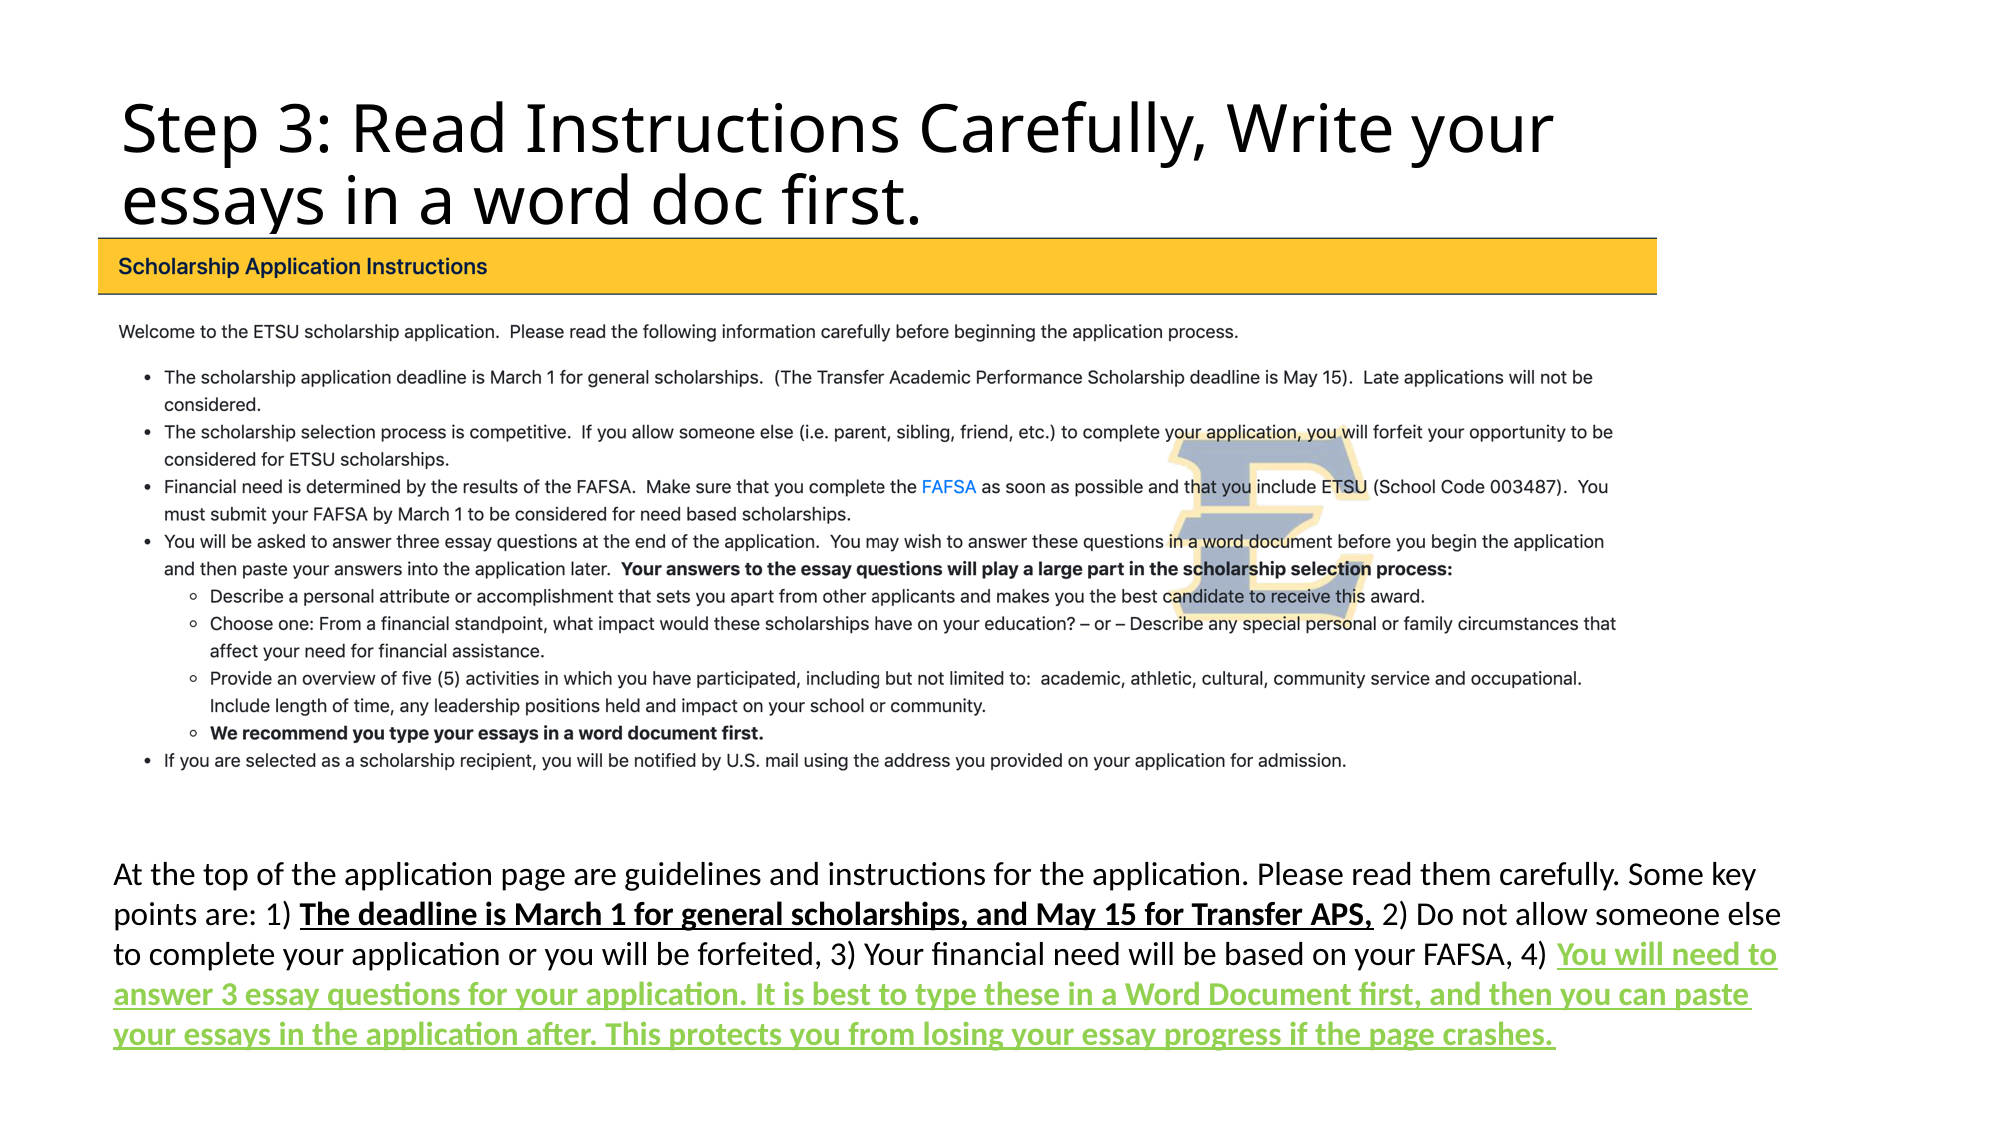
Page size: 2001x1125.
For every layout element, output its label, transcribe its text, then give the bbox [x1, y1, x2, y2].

text_box At the top of the application page are guidelines and instructions for the application. Please read them carefully. Some key points are: 1) The deadline is March 1 for general scholarships, and May 15 for Transfer APS, 2) Do not allow someone else to complete your application or you will be forfeited, 3) Your financial need will be based on your FAFSA, 4) You will need to answer 3 essay questions for your application. It is best to type these in a Word Document first, and then you can paste your essays in the application after. This protects you from losing your essay progress if the page crashes. [98, 844, 1817, 1060]
picture [98, 234, 1657, 816]
title Step 3: Read Instructions Carefully, Write your essays in a word doc first. [106, 52, 1649, 234]
